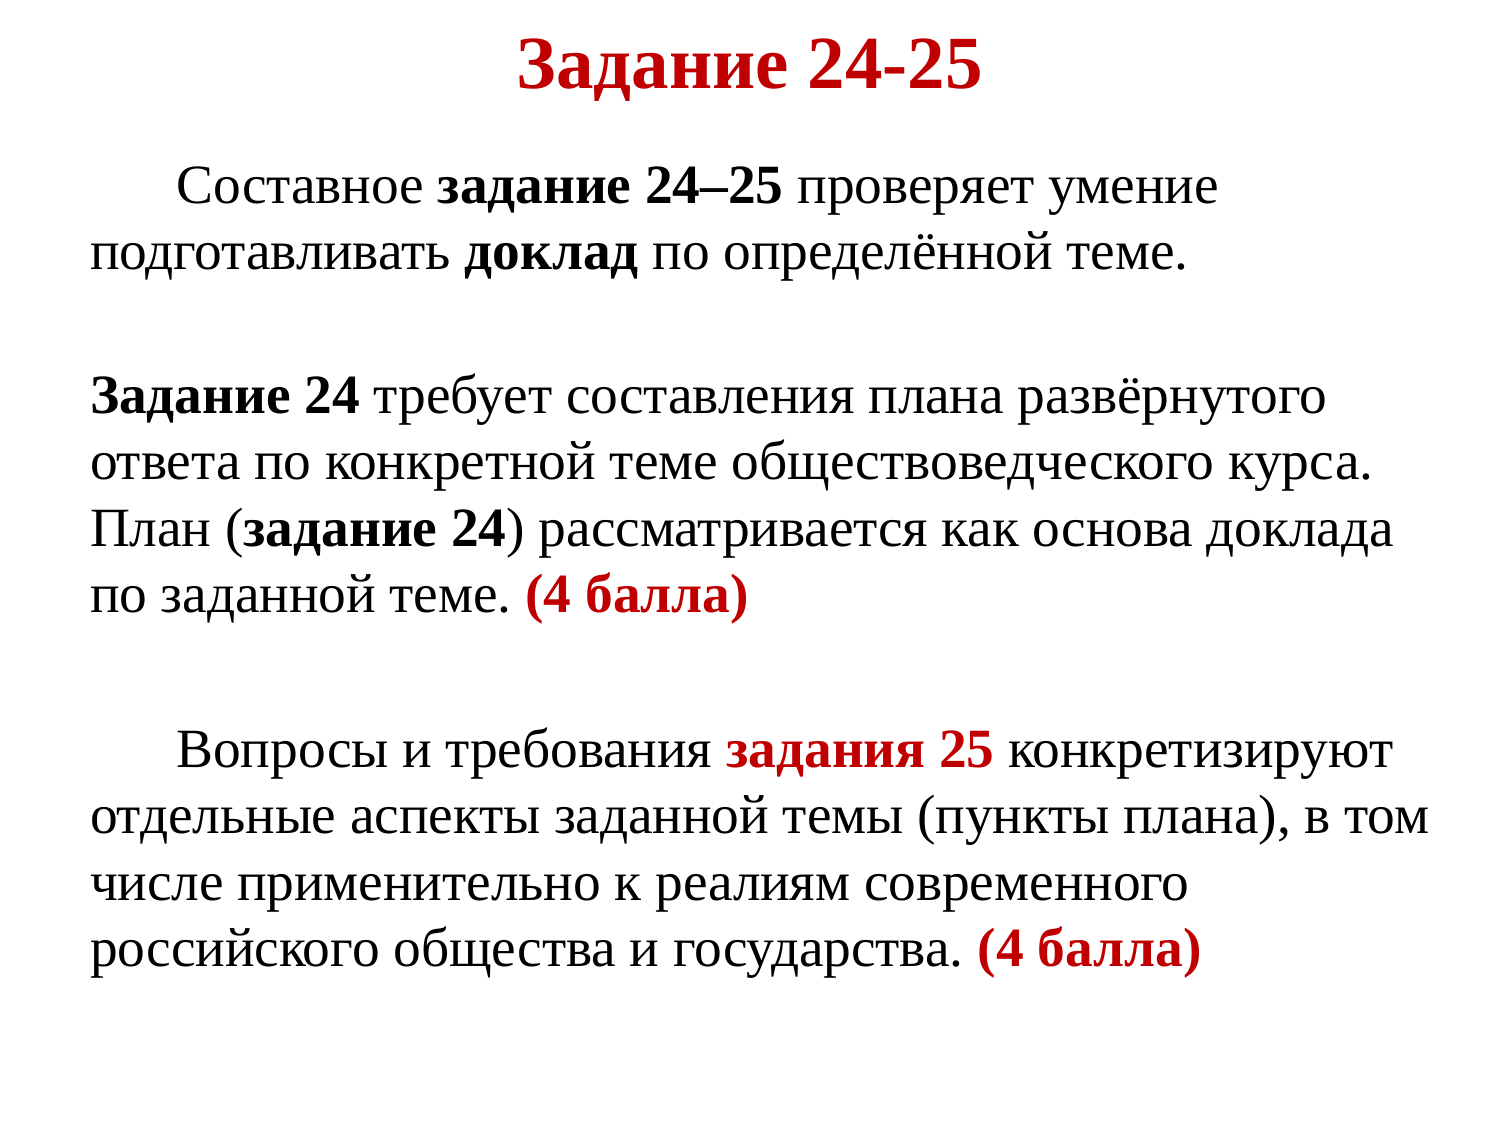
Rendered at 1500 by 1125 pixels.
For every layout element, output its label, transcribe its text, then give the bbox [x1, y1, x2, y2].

title Задание 24-25 [75, 0, 1425, 118]
list Составное задание 24–25 проверяет умение подготавливать доклад по определённой теме. Задание 24 требует составления плана развёрнутого ответа по конкретной теме обществоведческого курса. План (задание 24) рассматривается как основа доклада по заданной теме. (4 балла) Вопросы и требования задания 25 конкретизируют отдельные аспекты заданной темы (пункты плана), в том числе применительно к реалиям современного российского общества и государства. (4 балла) [75, 140, 1454, 1005]
